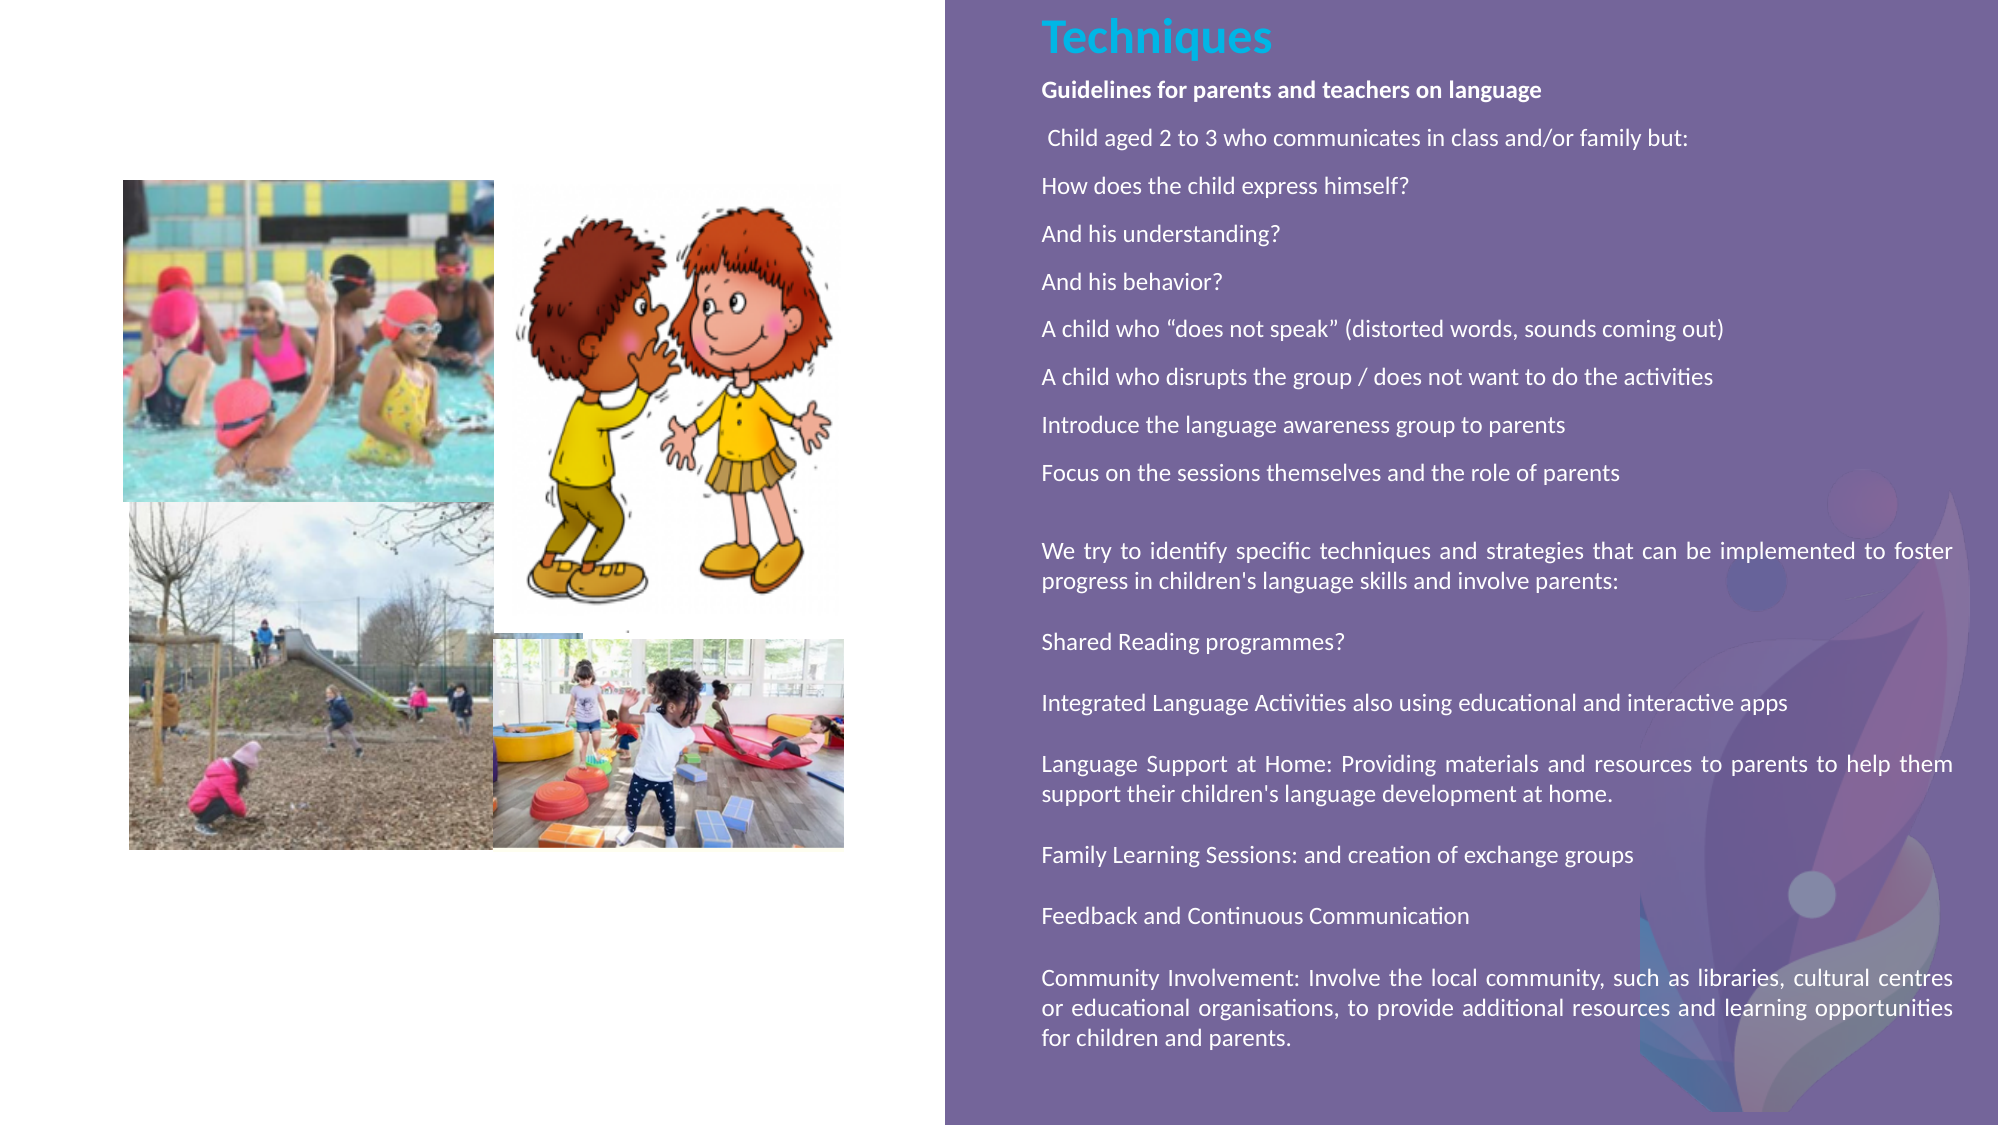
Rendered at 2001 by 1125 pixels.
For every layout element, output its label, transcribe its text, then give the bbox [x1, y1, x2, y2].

picture [123, 179, 844, 852]
text_box Guidelines for parents and teachers on language Child aged 2 to 3 who communicates in class and/or family but: How does the child express himself? And his understanding? And his behavior? A child who “does not speak” (distorted words, sounds coming out) A child who disrupts the group / does not want to do the activities Introduce the language awareness group to parents Focus on the sessions themselves and the role of parents We try to identify specific techniques and strategies that can be implemented to foster progress in children's language skills and involve parents: Shared Reading programmes? Integrated Language Activities also using educational and interactive apps Language Support at Home: Providing materials and resources to parents to help them support their children's language development at home. Family Learning Sessions: and creation of exchange groups Feedback and Continuous Communication Community Involvement: Involve the local community, such as libraries, cultural centres or educational organisations, to provide additional resources and learning opportunities for children and parents. [1034, 69, 1963, 1115]
list Techniques [1034, 2, 1890, 69]
